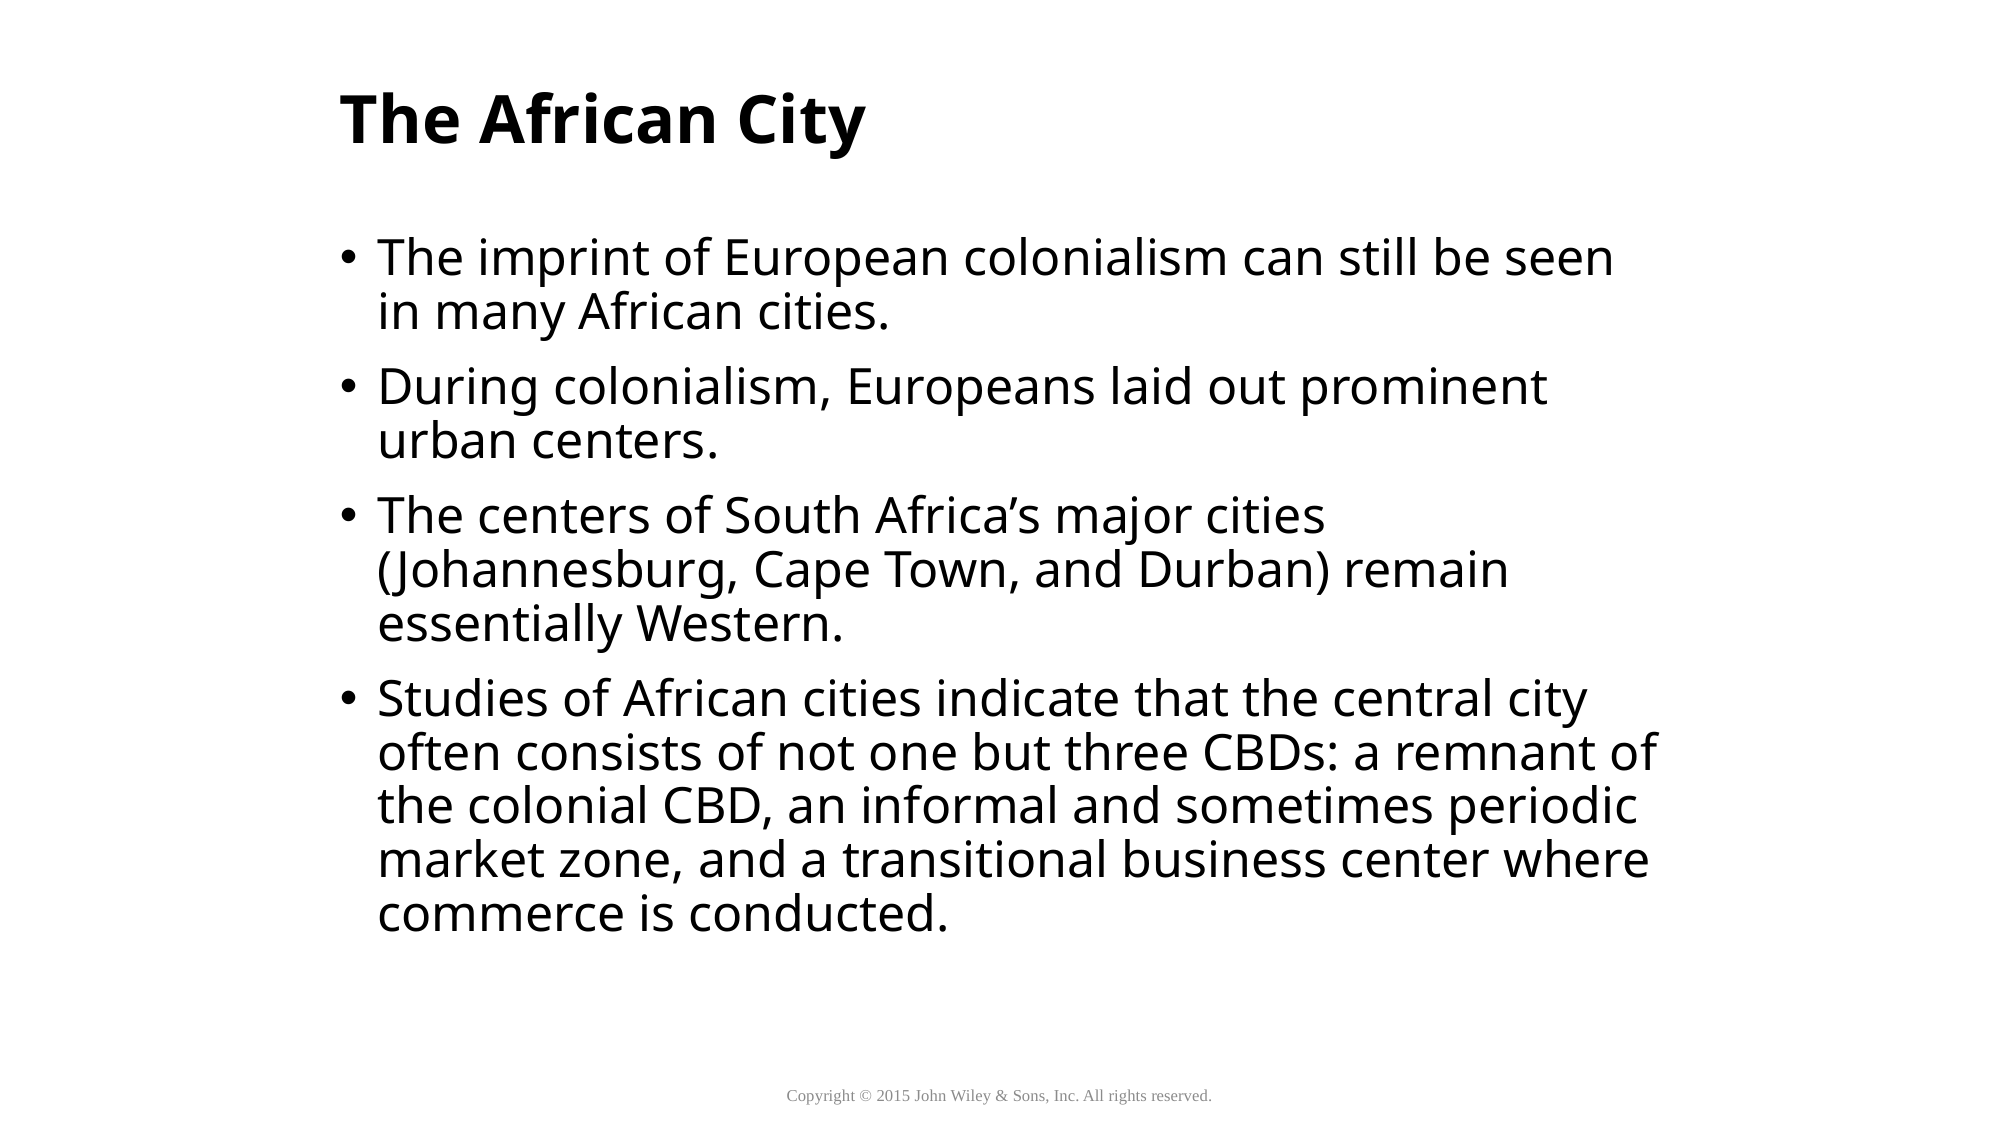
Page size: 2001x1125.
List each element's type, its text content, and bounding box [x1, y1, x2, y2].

title The African City [324, 62, 1250, 183]
list The imprint of European colonialism can still be seen in many African cities. During colonialism, Europeans laid out prominent urban centers. The centers of South Africa’s major cities (Johannesburg, Cape Town, and Durban) remain essentially Western. Studies of African cities indicate that the central city often consists of not one but three CBDs: a remnant of the colonial CBD, an informal and sometimes periodic market zone, and a transitional business center where commerce is conducted. [324, 224, 1675, 1013]
footer Copyright © 2015 John Wiley & Sons, Inc. All rights reserved. [637, 1065, 1363, 1125]
